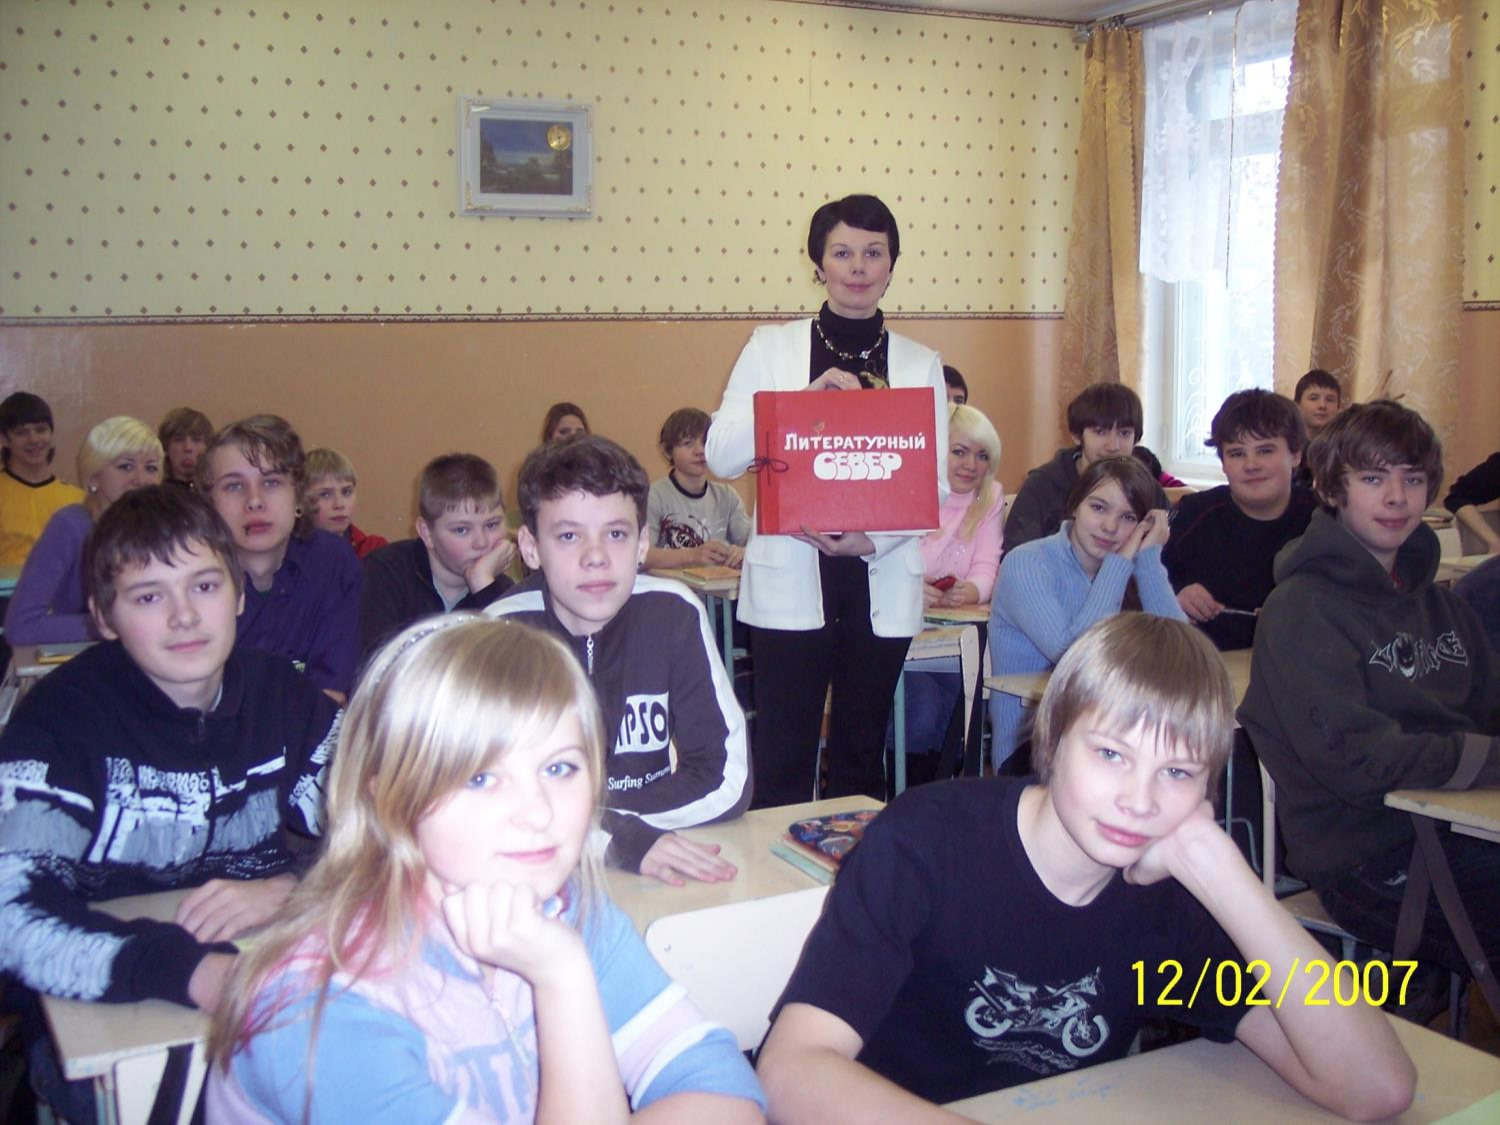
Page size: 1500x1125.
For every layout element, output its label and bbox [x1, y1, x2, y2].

list [0, 0, 1500, 1125]
